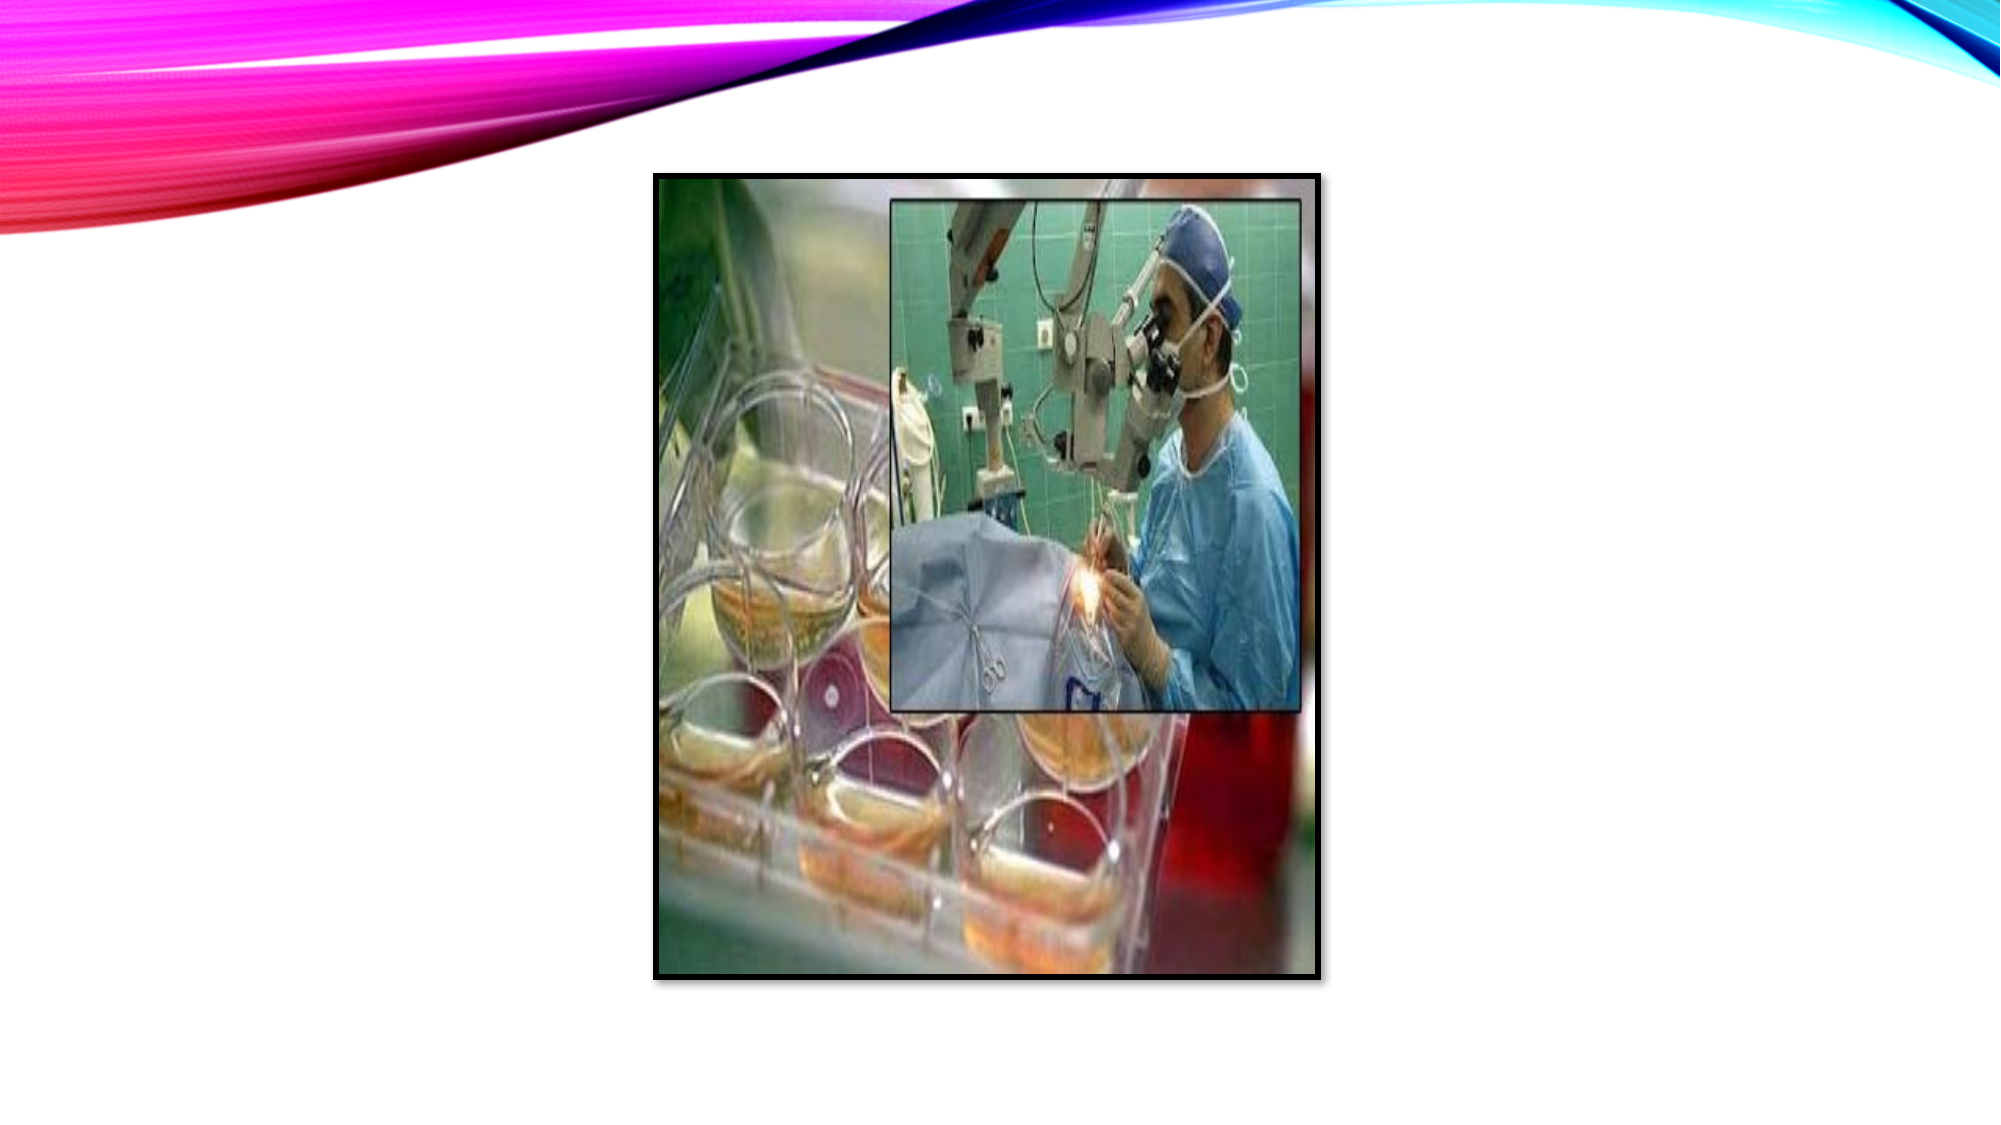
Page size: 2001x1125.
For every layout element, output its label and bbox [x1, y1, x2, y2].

list [658, 178, 1316, 975]
picture [0, 0, 2000, 237]
picture [1910, 0, 2000, 45]
picture [1890, 0, 2000, 75]
